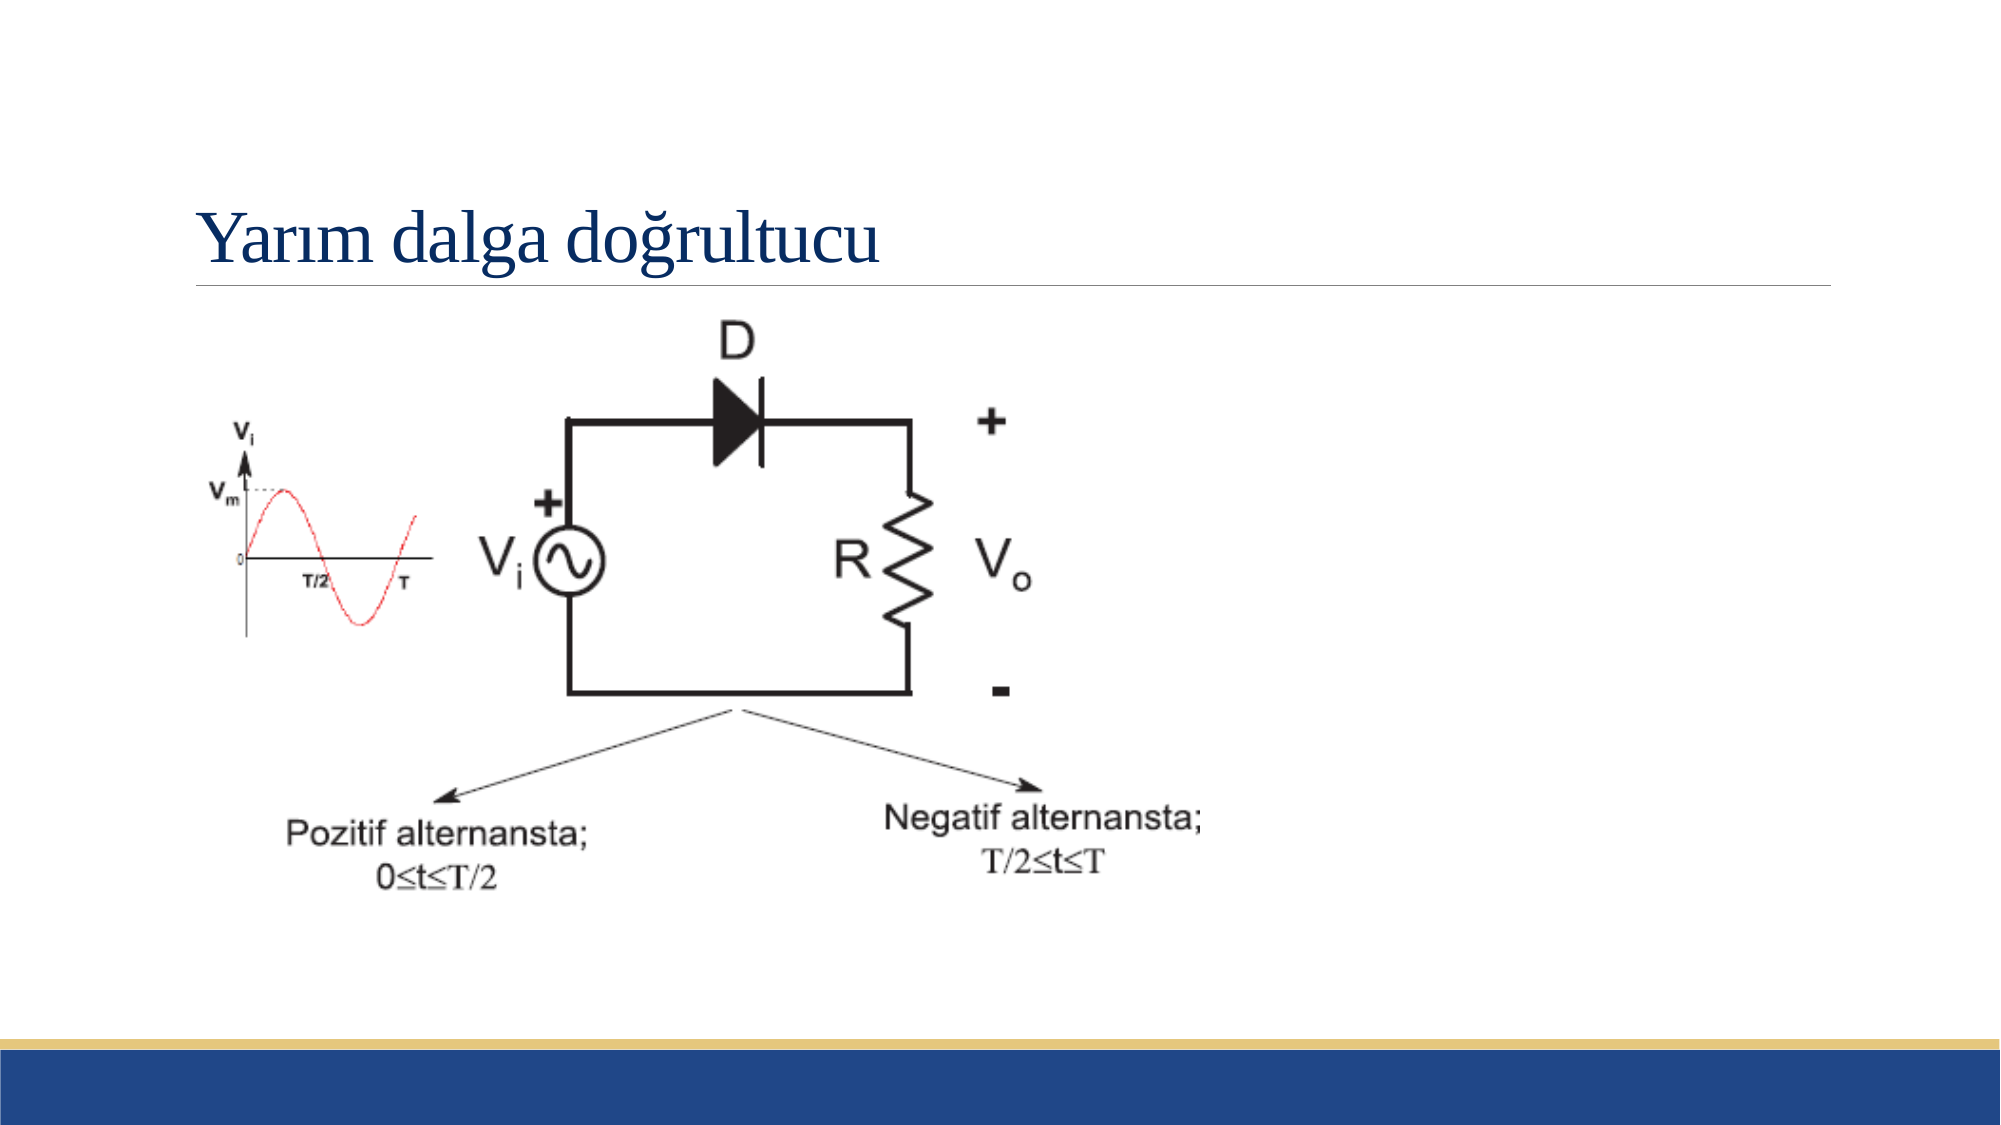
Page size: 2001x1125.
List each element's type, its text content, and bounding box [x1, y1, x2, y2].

title Yarım dalga doğrultucu [180, 47, 1830, 285]
picture [207, 302, 1201, 903]
